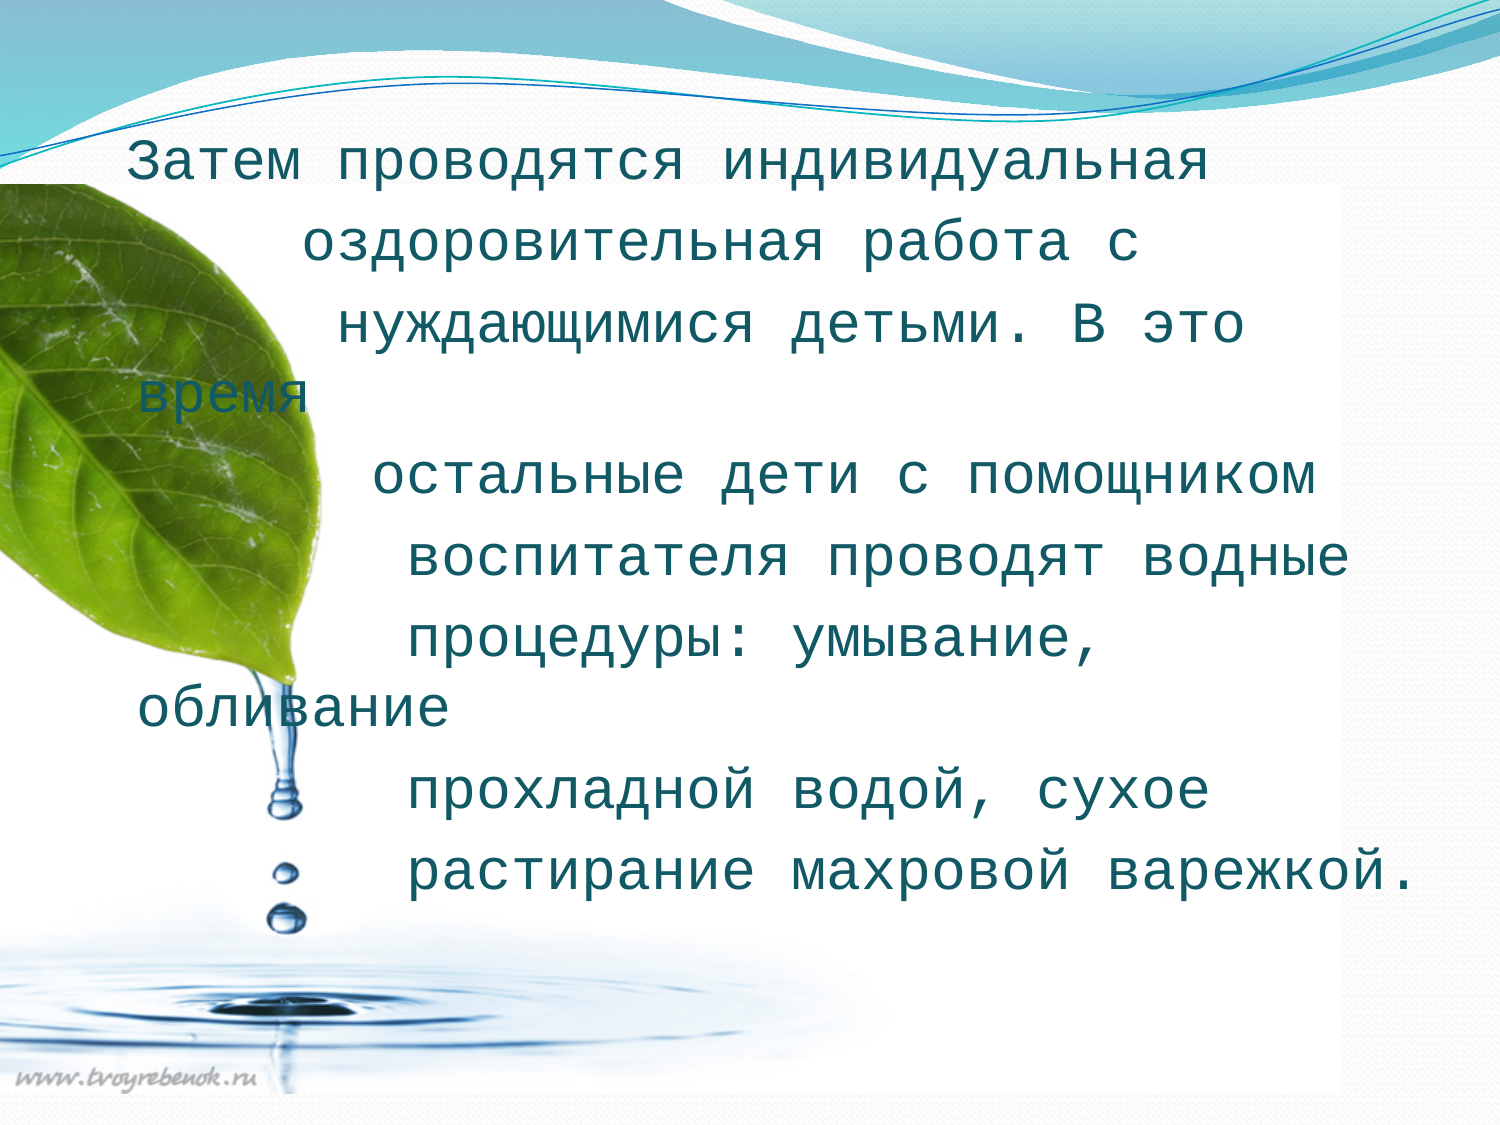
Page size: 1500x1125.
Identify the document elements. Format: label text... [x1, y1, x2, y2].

picture [0, 184, 1341, 1095]
list Затем проводятся индивидуальная оздоровительная работа с нуждающимися детьми. В это время остальные дети с помощником воспитателя проводят водные процедуры: умывание, обливание прохладной водой, сухое растирание махровой варежкой. [76, 113, 1471, 1071]
